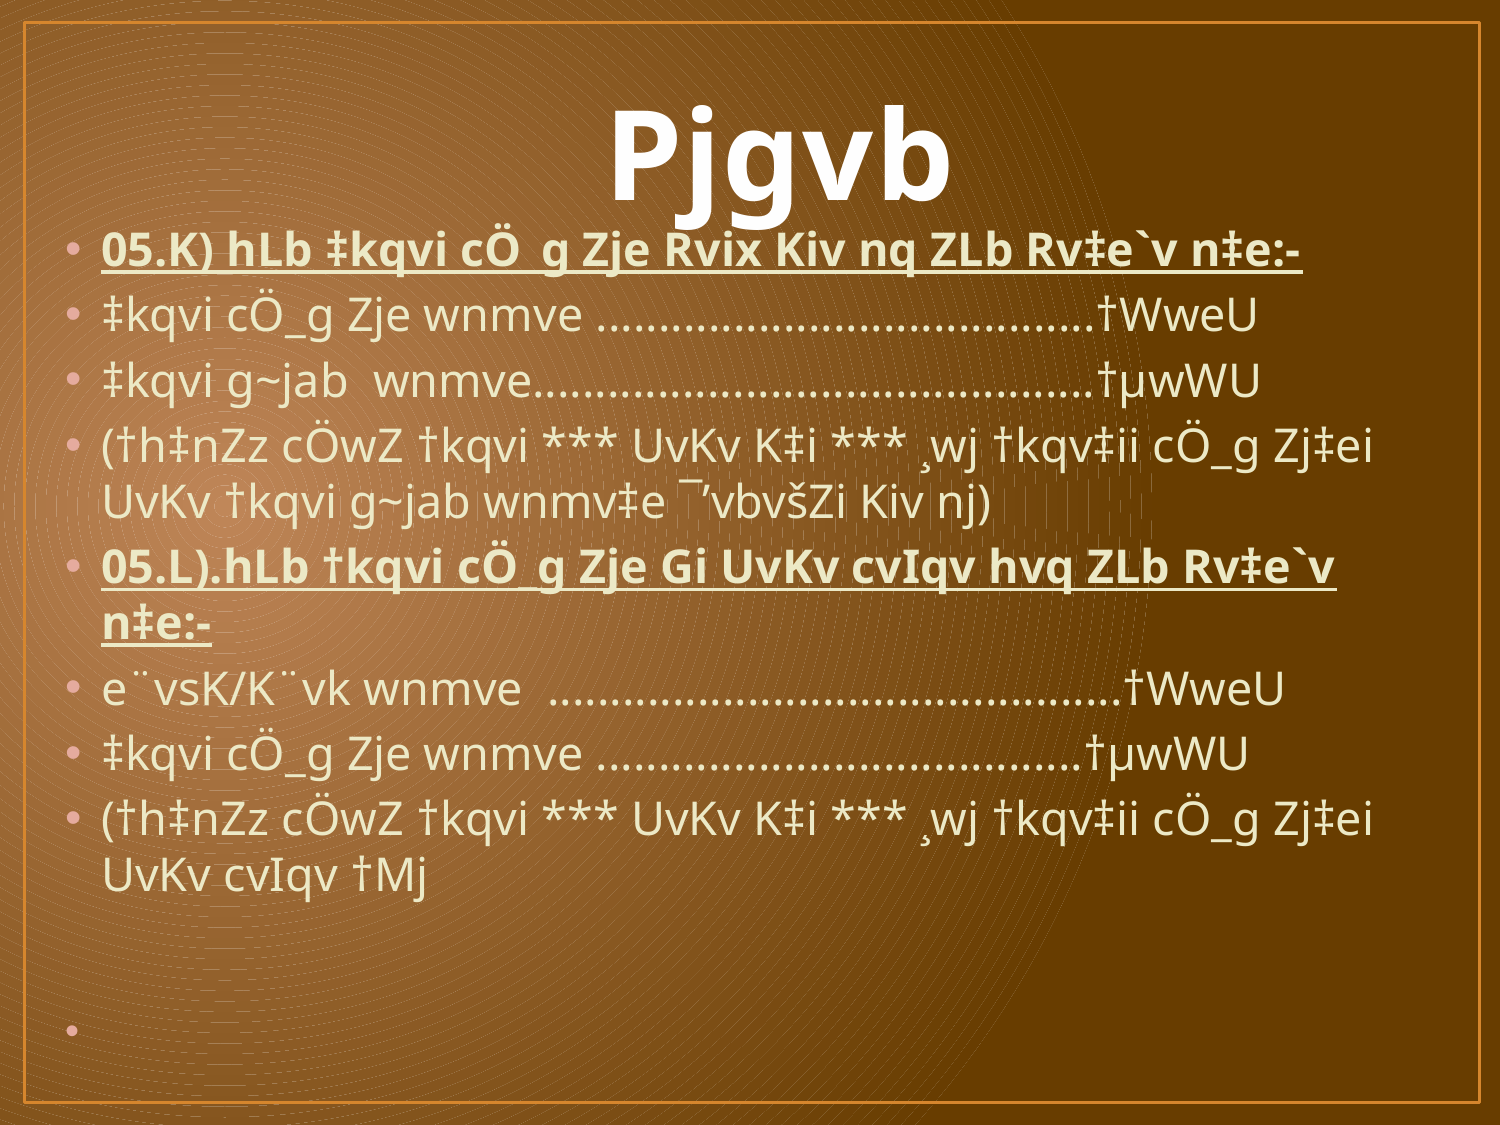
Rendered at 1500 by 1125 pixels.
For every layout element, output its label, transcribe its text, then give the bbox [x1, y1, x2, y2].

title Pjgvb [75, 45, 1425, 212]
list 05.K) hLb ‡kqvi cÖ_g Zje Rvix Kiv nq ZLb Rv‡e`v n‡e:- ‡kqvi cÖ_g Zje wnmve ........................................†WweU ‡kqvi g~jab wnmve.............................................†µwWU (†h‡nZz cÖwZ †kqvi *** UvKv K‡i *** ¸wj †kqv‡ii cÖ_g Zj‡ei UvKv †kqvi g~jab wnmv‡e ¯’vbvšZi Kiv nj) 05.L).hLb †kqvi cÖ_g Zje Gi UvKv cvIqv hvq ZLb Rv‡e`v n‡e:- e¨vsK/K¨vk wnmve ..............................................†WweU ‡kqvi cÖ_g Zje wnmve .......................................†µwWU (†h‡nZz cÖwZ †kqvi *** UvKv K‡i *** ¸wj †kqv‡ii cÖ_g Zj‡ei UvKv cvIqv †Mj [50, 212, 1425, 1075]
